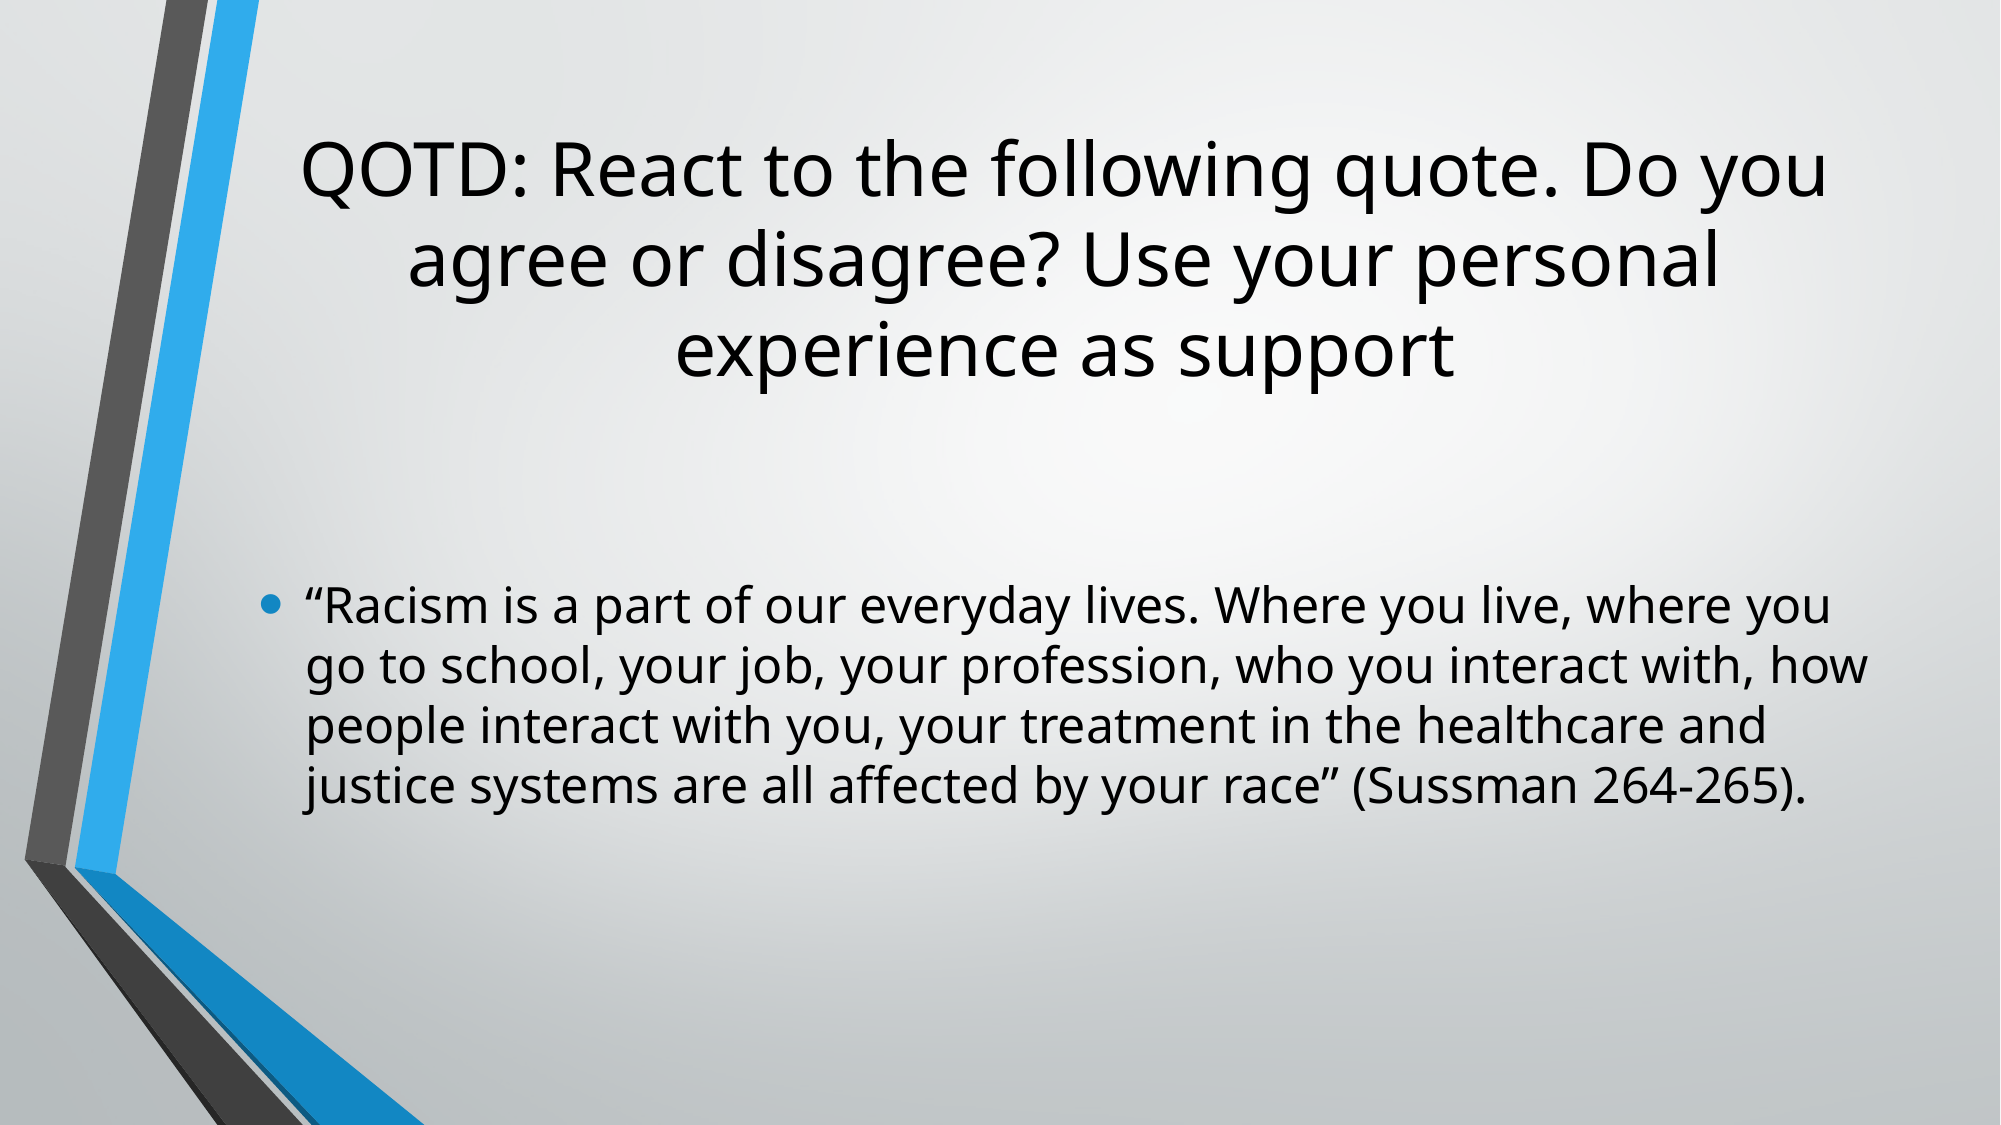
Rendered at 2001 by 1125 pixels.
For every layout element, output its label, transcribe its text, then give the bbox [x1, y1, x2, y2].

title QOTD: React to the following quote. Do you agree or disagree? Use your personal experience as support [243, 112, 1887, 400]
list “Racism is a part of our everyday lives. Where you live, where you go to school, your job, your profession, who you interact with, how people interact with you, your treatment in the healthcare and justice systems are all affected by your race” (Sussman 264-265). [243, 437, 1887, 950]
